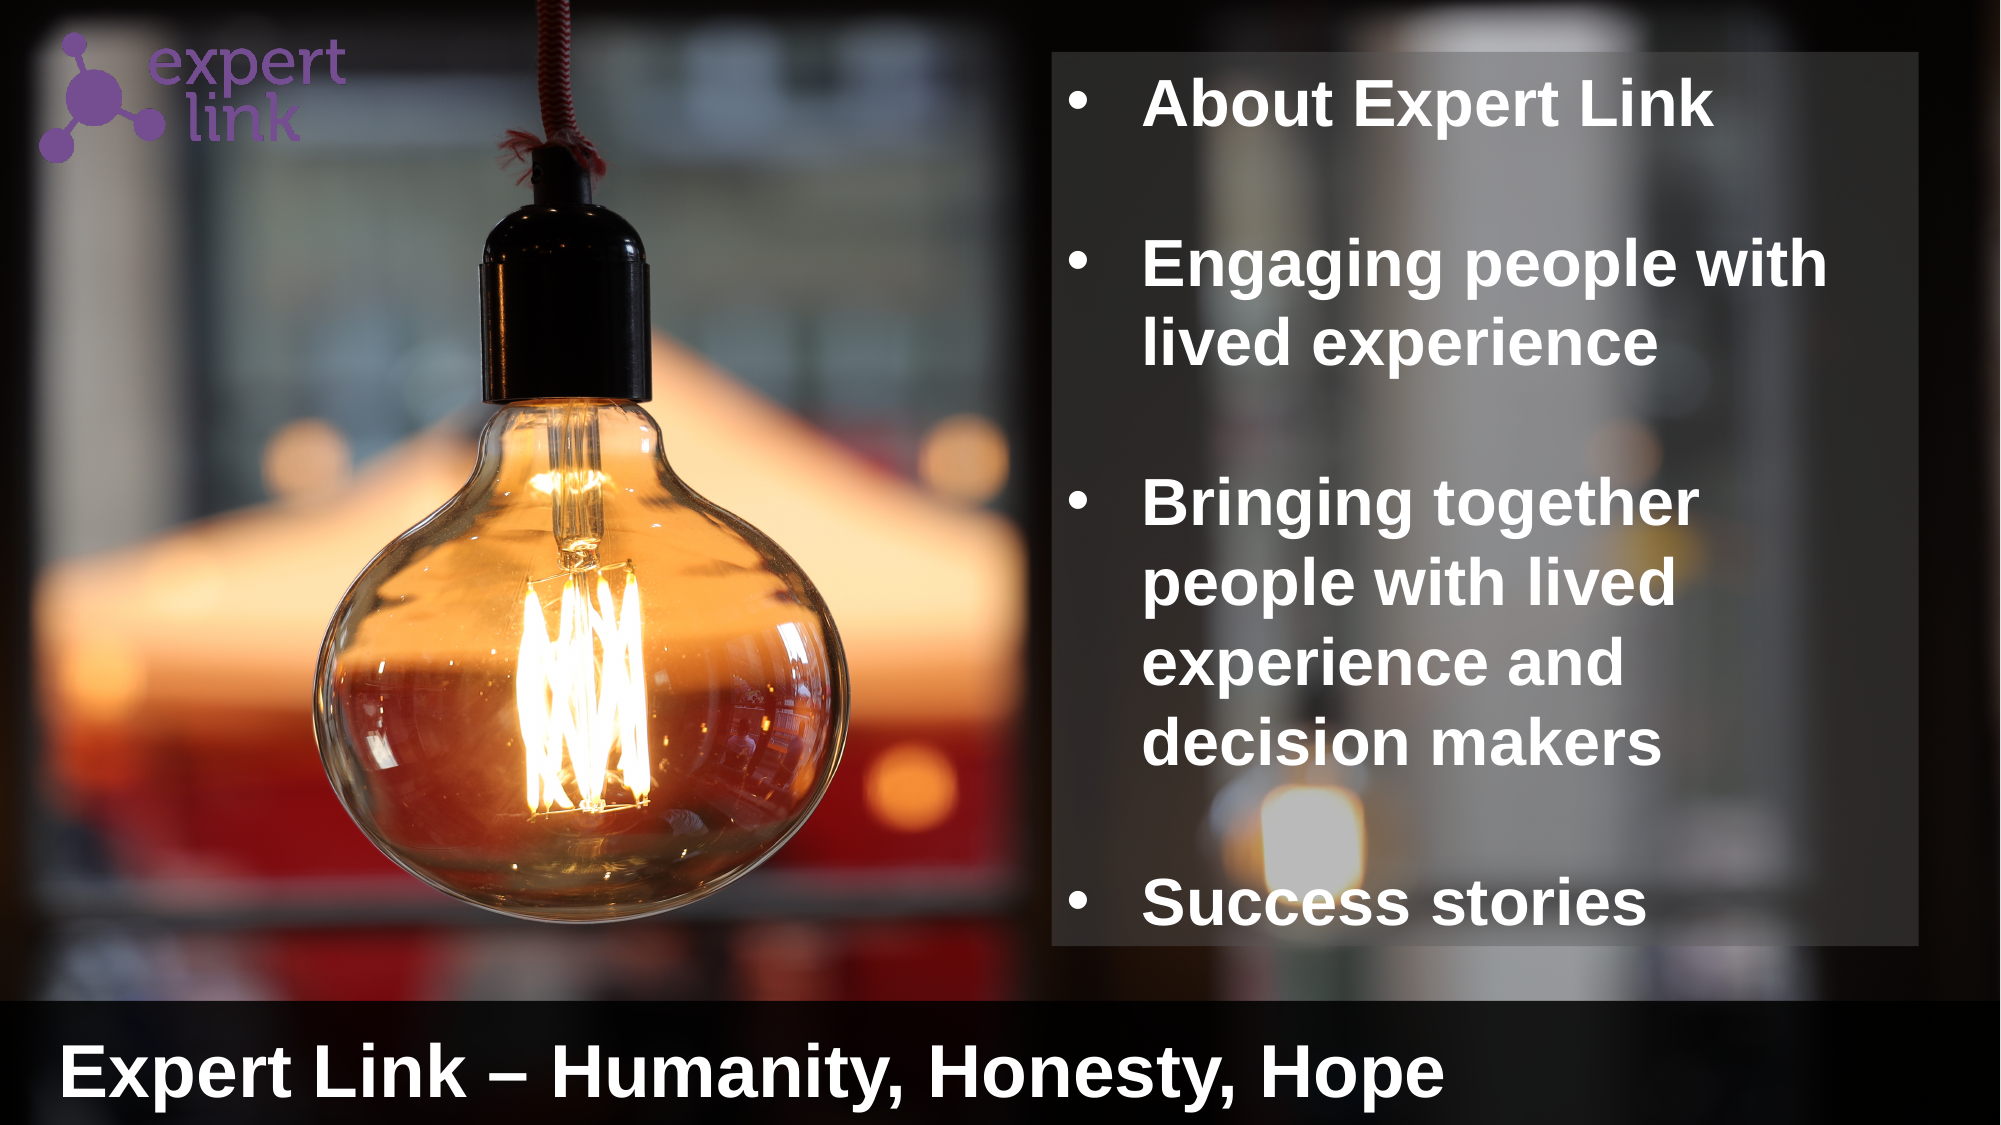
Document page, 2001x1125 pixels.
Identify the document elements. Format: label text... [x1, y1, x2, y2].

text_box Expert Link – Humanity, Honesty, Hope [0, 1000, 2000, 1125]
picture [0, 0, 2001, 1125]
text_box About Expert Link Engaging people with lived experience Bringing together people with lived experience and decision makers Success stories [1051, 51, 1919, 947]
